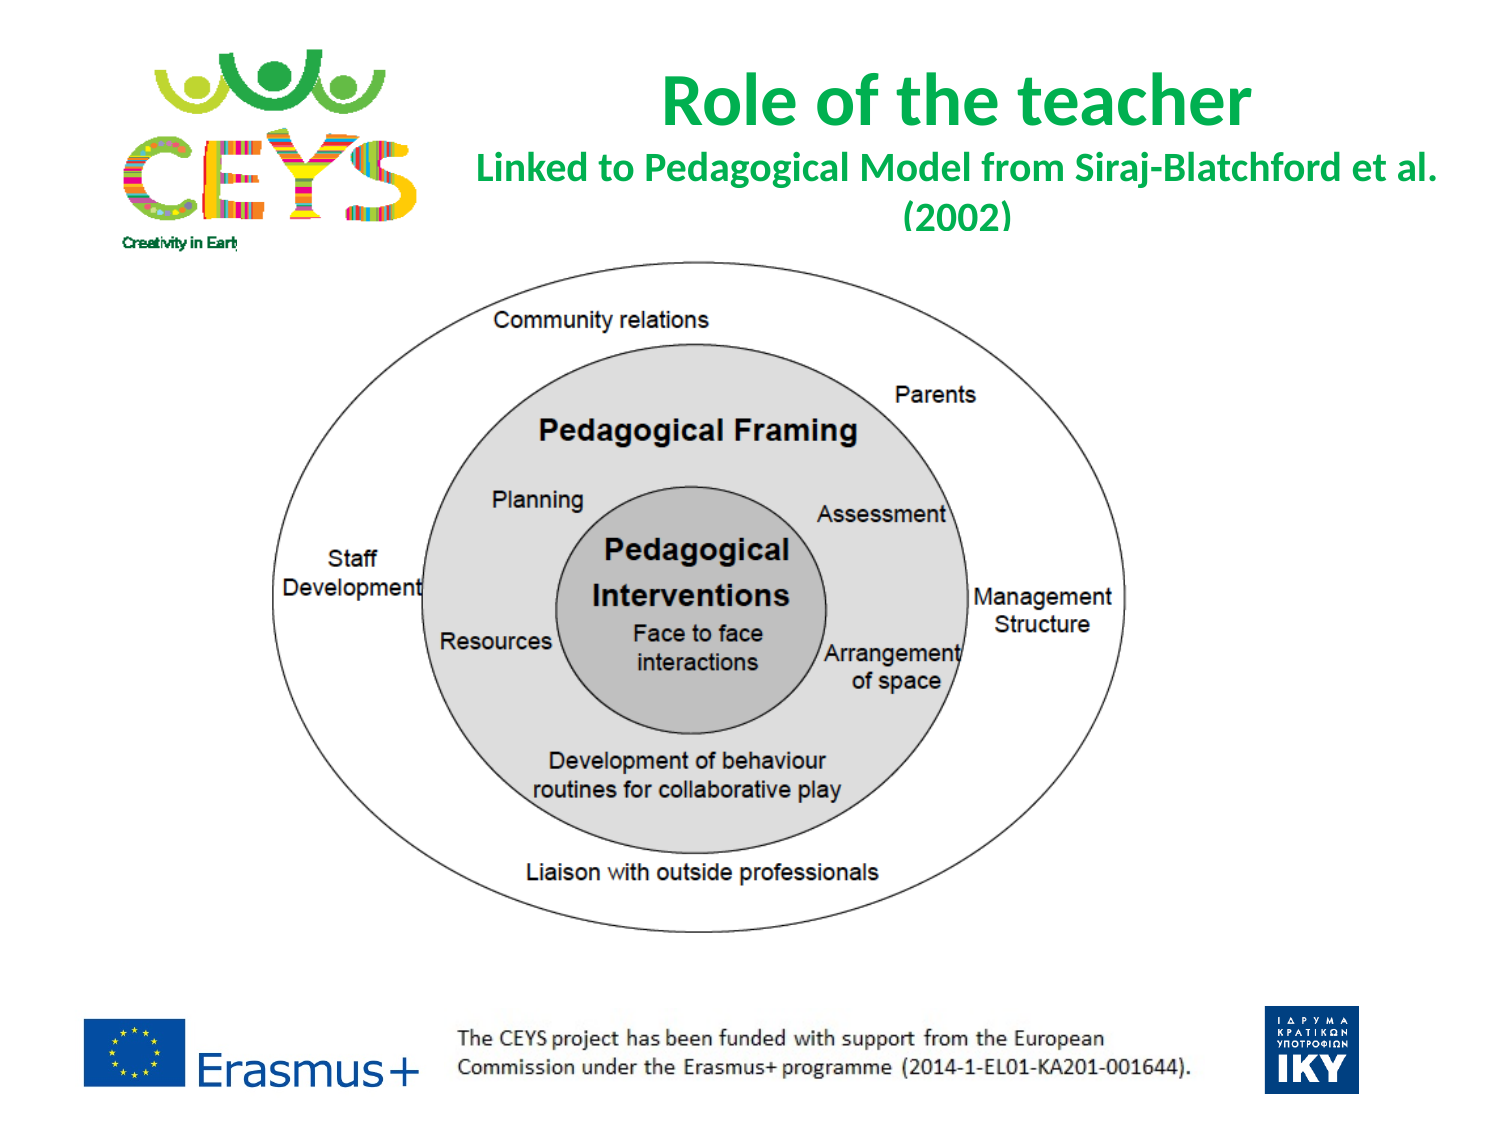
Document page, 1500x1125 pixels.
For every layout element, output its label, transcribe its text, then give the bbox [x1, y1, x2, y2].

picture [444, 1008, 1205, 1097]
title Role of the teacher Linked to Pedagogical Model from Siraj-Blatchford et al. (2002) [454, 42, 1461, 268]
picture [1264, 1005, 1359, 1094]
picture [64, 999, 438, 1106]
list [52, 231, 1348, 946]
